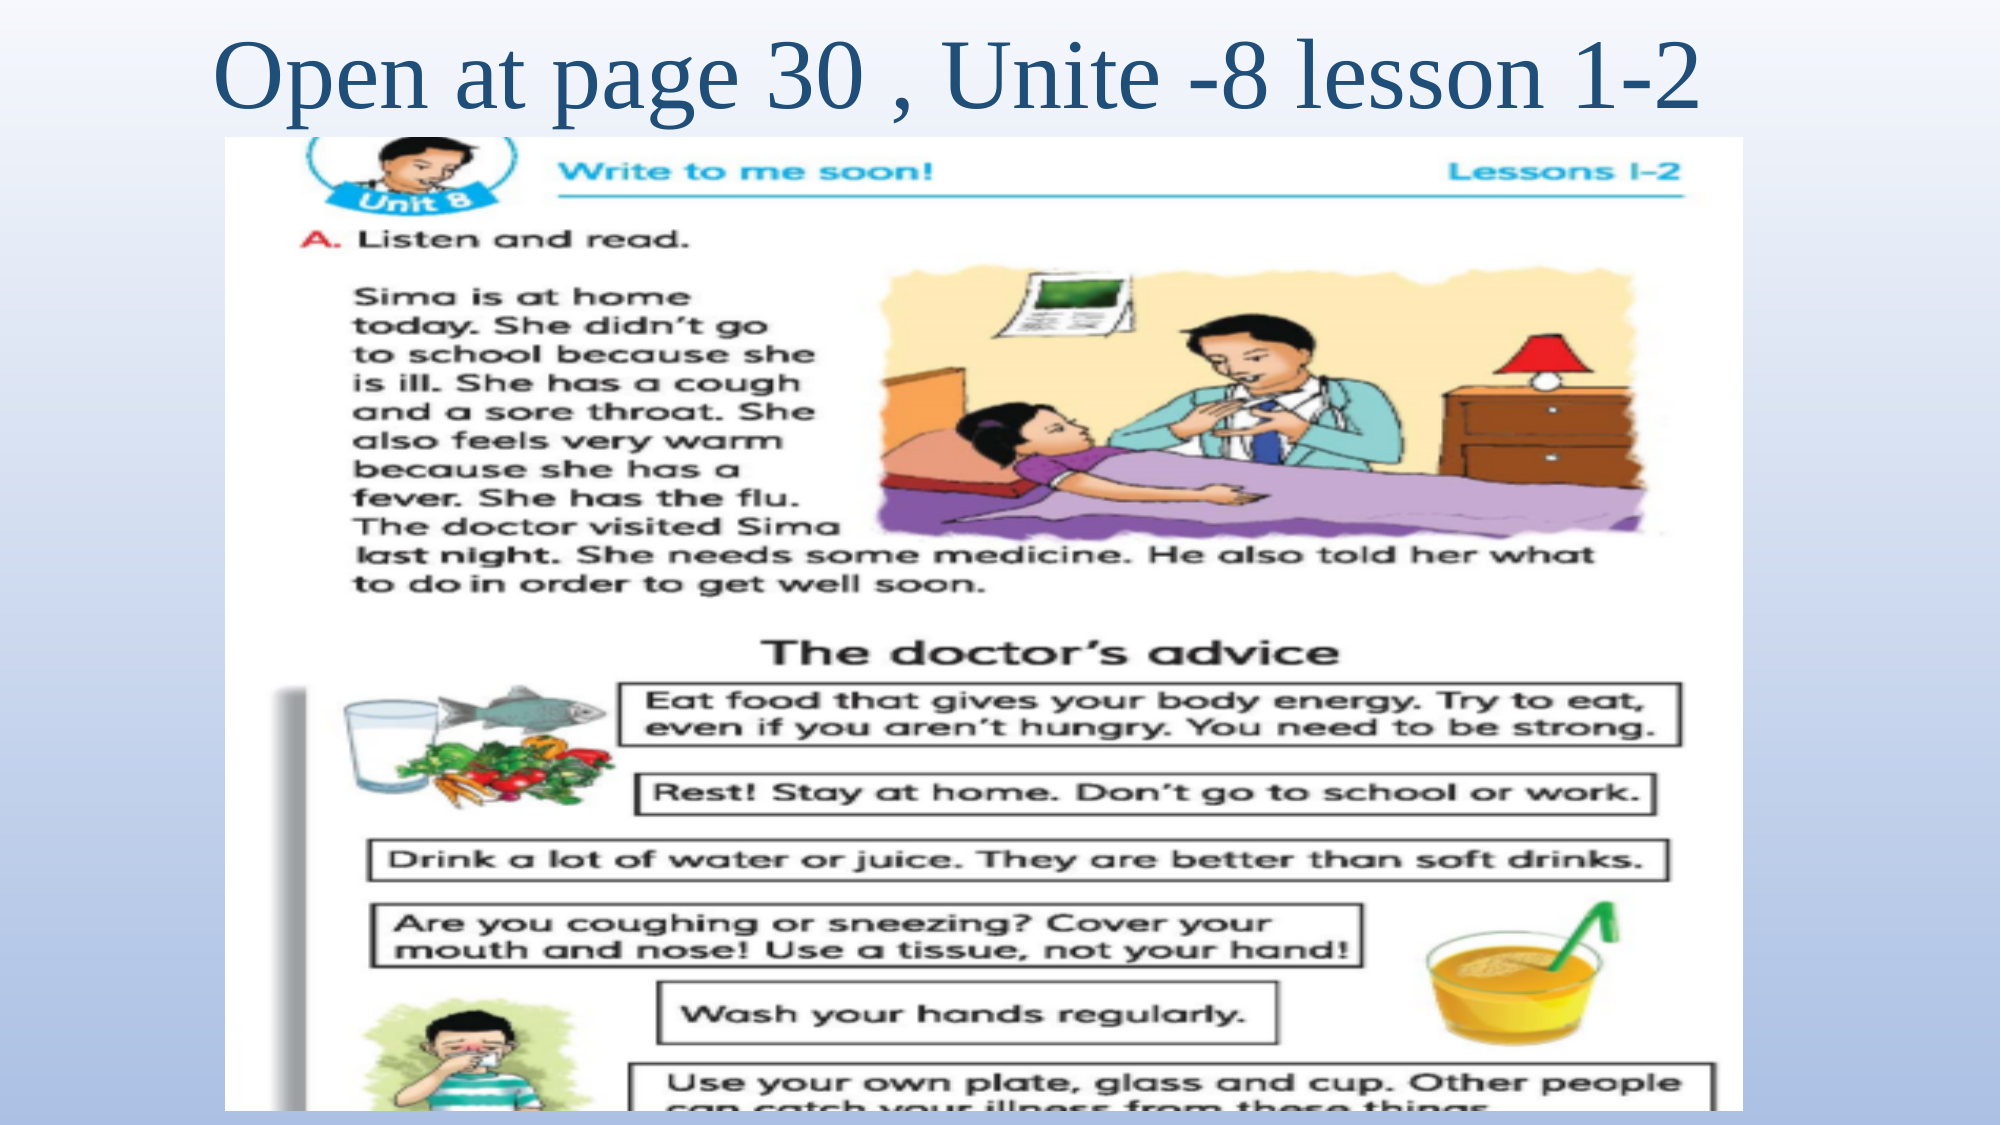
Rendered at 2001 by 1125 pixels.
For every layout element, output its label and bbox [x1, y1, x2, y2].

text_box [198, 0, 1770, 1111]
